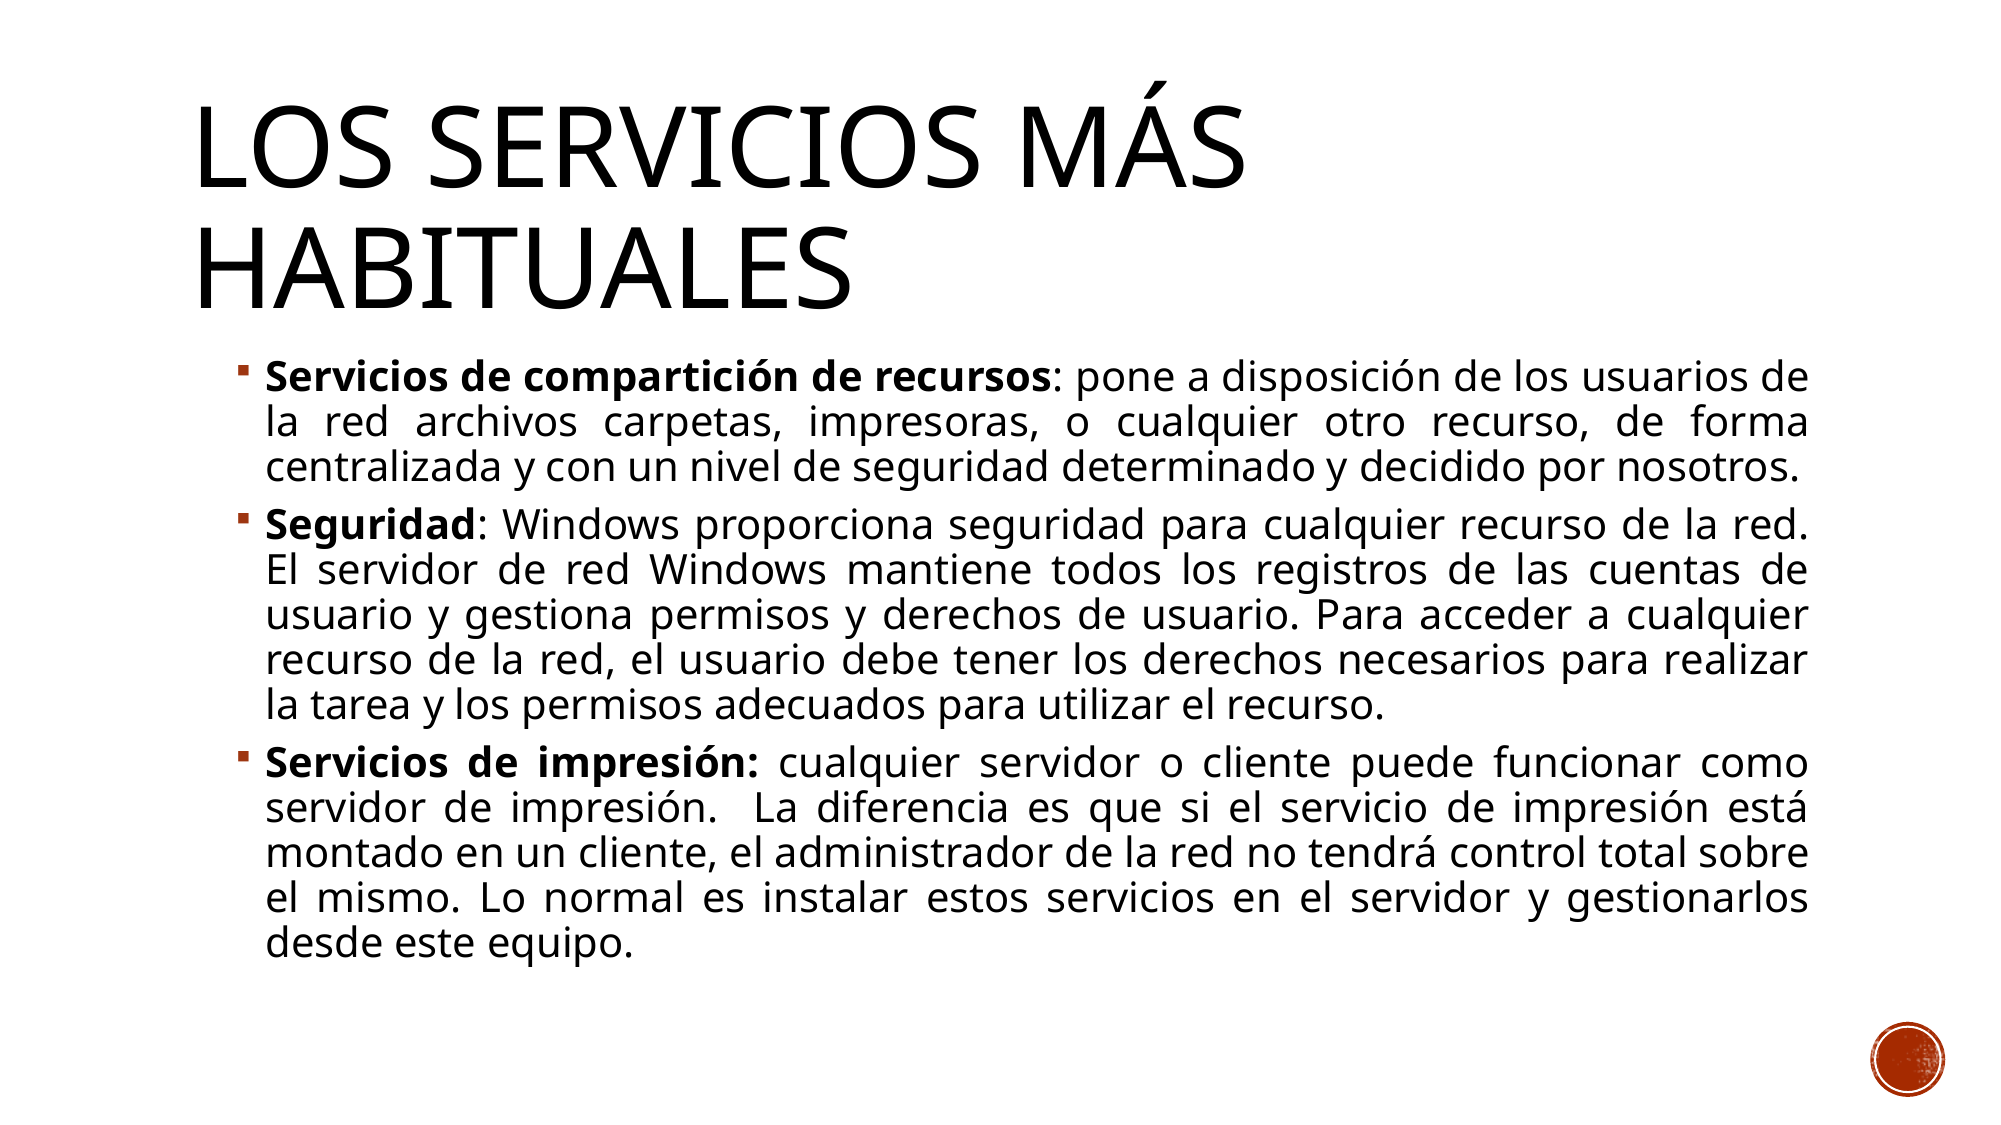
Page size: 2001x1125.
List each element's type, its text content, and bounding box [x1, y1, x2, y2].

title Los servicios más habituales [175, 79, 1826, 344]
list Servicios de compartición de recursos: pone a disposición de los usuarios de la red archivos carpetas, impresoras, o cualquier otro recurso, de forma centralizada y con un nivel de seguridad determinado y decidido por nosotros. Seguridad: Windows proporciona seguridad para cualquier recurso de la red. El servidor de red Windows mantiene todos los registros de las cuentas de usuario y gestiona permisos y derechos de usuario. Para acceder a cualquier recurso de la red, el usuario debe tener los derechos necesarios para realizar la tarea y los permisos adecuados para utilizar el recurso. Servicios de impresión: cualquier servidor o cliente puede funcionar como servidor de impresión. La diferencia es que si el servicio de impresión está montado en un cliente, el administrador de la red no tendrá control total sobre el mismo. Lo normal es instalar estos servicios en el servidor y gestionarlos desde este equipo. [175, 348, 1826, 1013]
